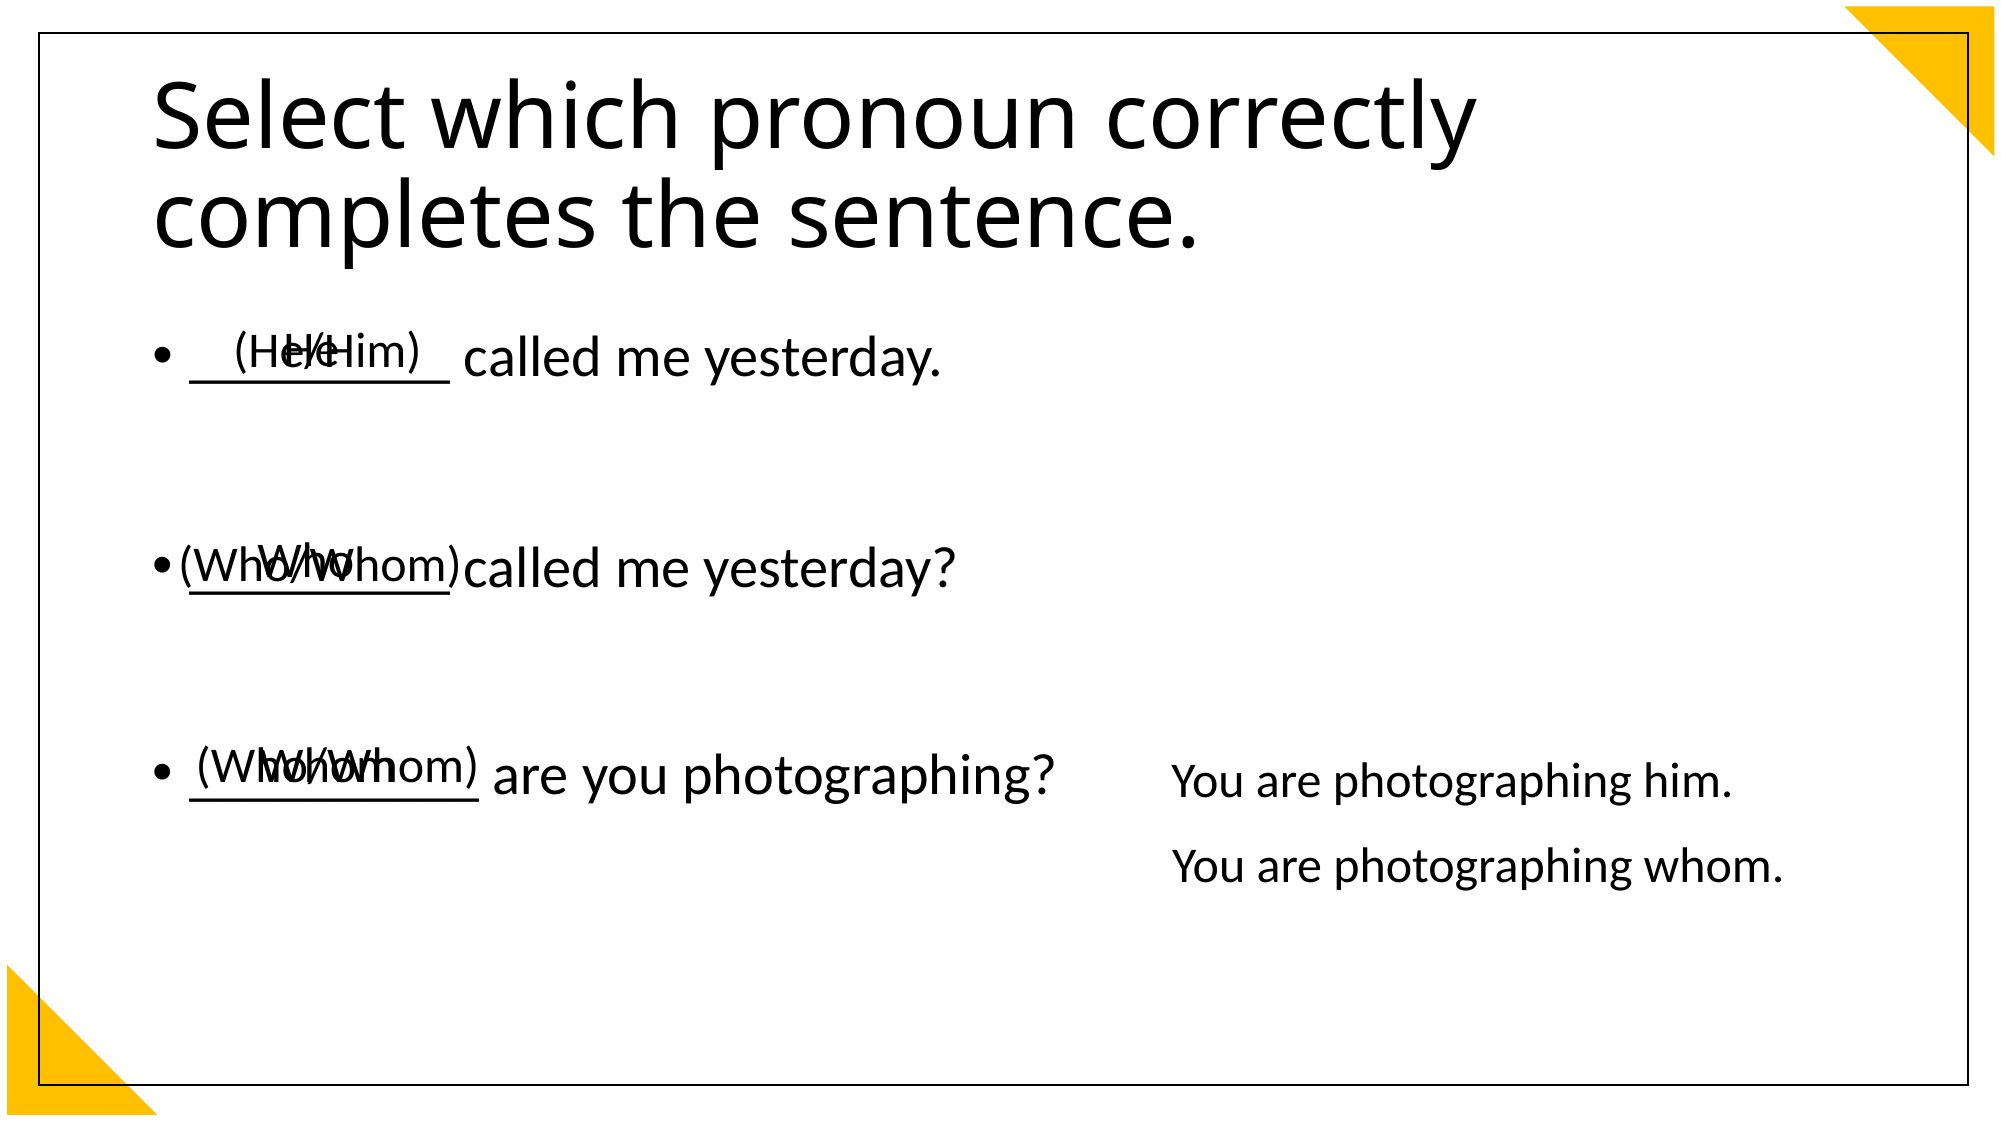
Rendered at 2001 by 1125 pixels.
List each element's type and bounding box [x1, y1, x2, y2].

text_box [38, 32, 1969, 1086]
text_box [1841, 5, 1996, 160]
text_box [5, 962, 160, 1116]
